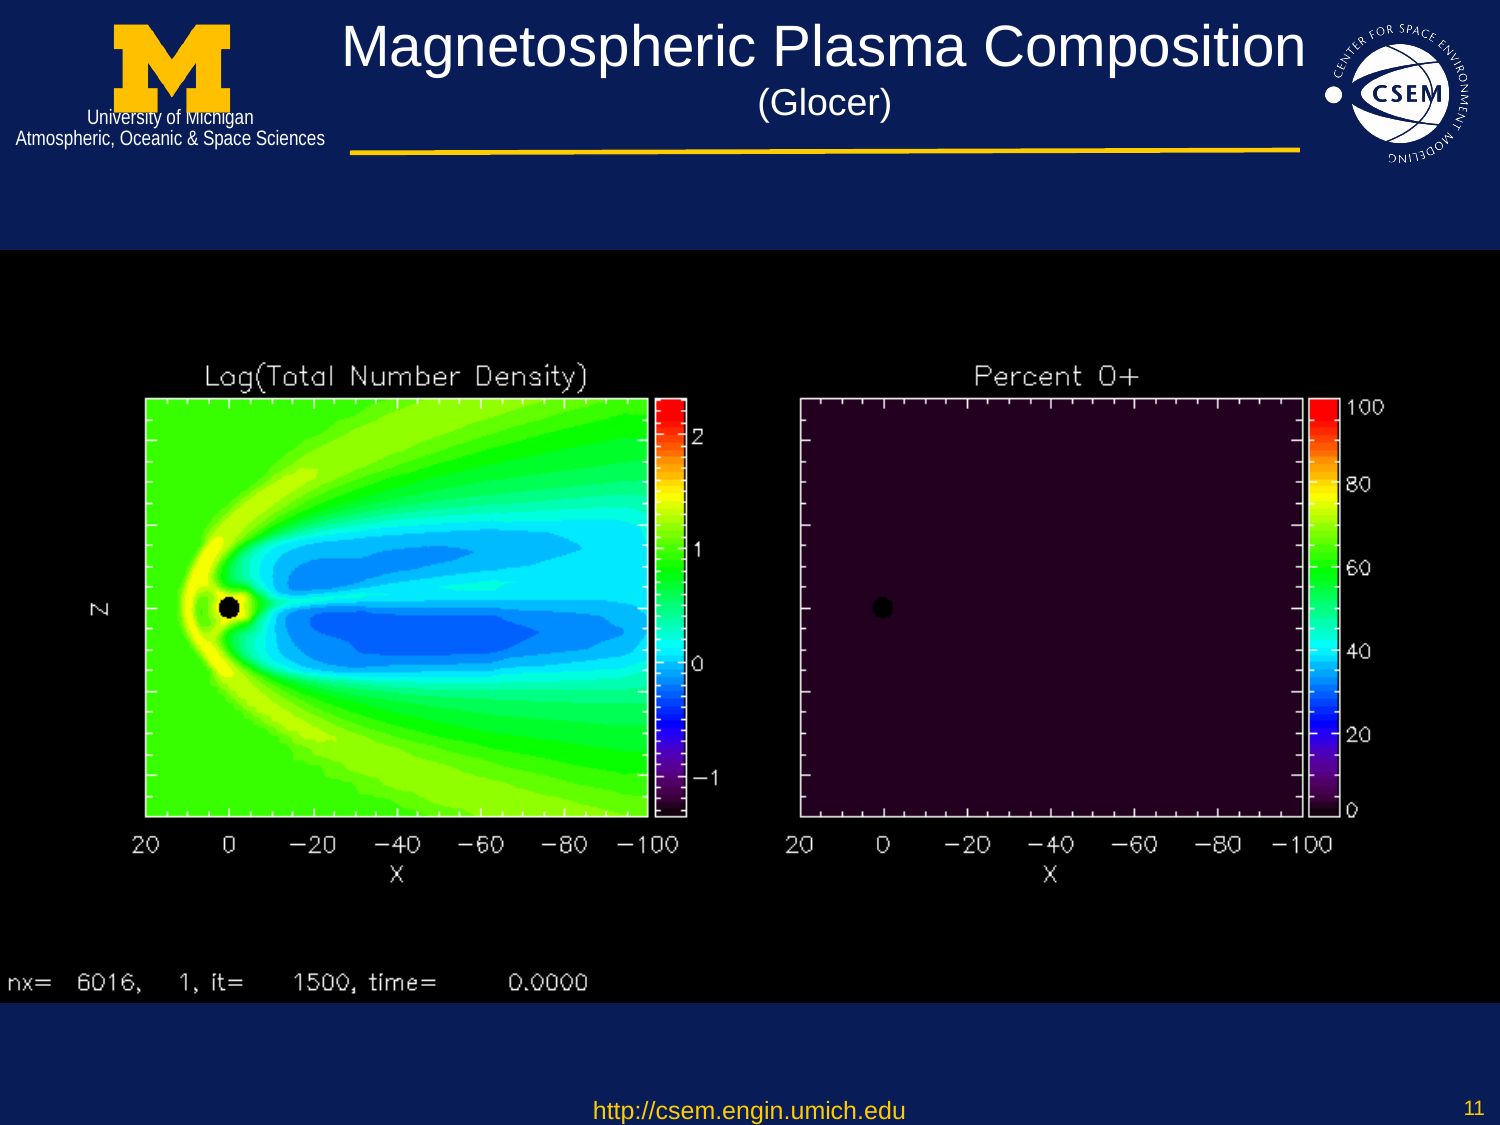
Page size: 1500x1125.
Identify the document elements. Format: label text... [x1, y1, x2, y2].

footer http://csem.engin.umich.edu [0, 1087, 1500, 1125]
title Magnetospheric Plasma Composition (Glocer) [299, 0, 1351, 132]
picture [112, 24, 232, 113]
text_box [0, 249, 1500, 1005]
picture [1325, 24, 1469, 163]
